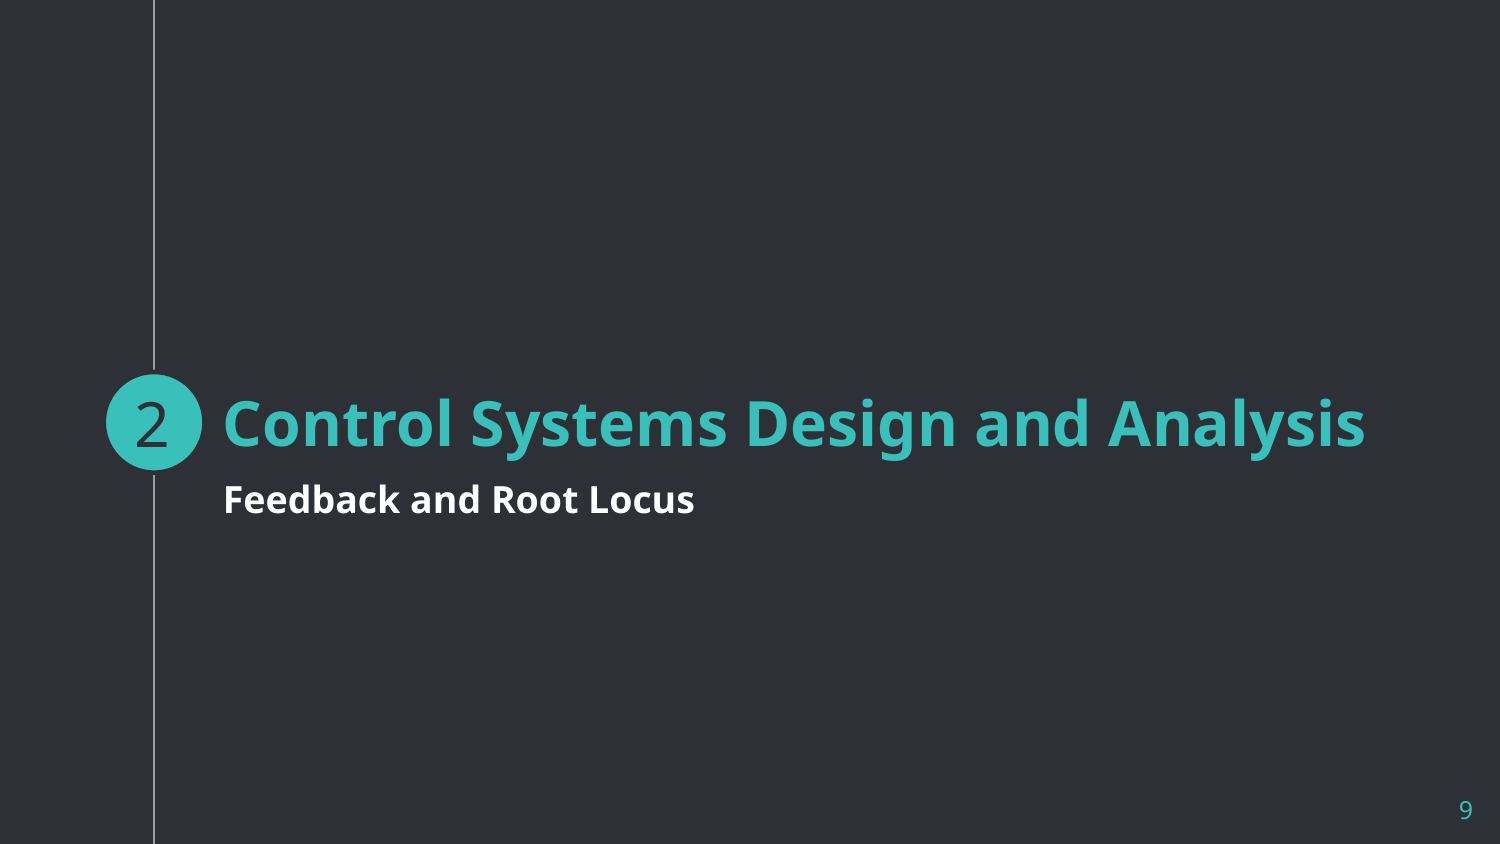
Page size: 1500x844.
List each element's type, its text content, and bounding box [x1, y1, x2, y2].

slide_number 9 [1398, 779, 1489, 832]
text_box 2 [86, 373, 218, 471]
subtitle Feedback and Root Locus [207, 461, 1345, 520]
title Control Systems Design and Analysis [207, 353, 1414, 491]
